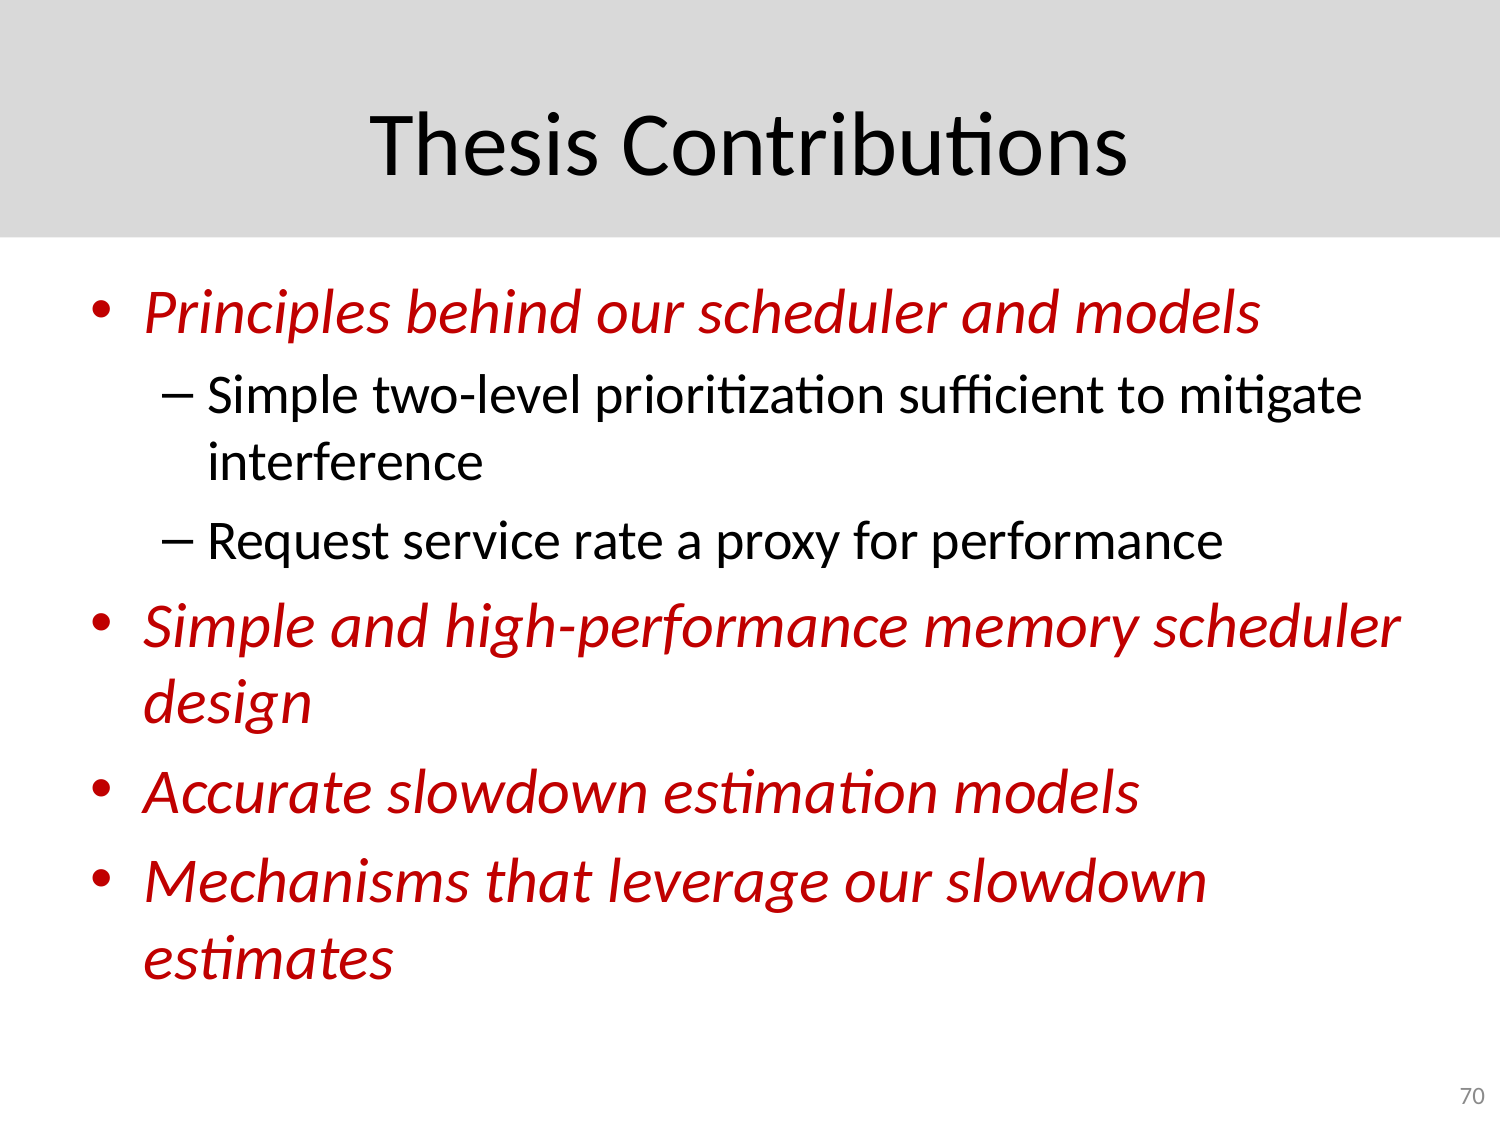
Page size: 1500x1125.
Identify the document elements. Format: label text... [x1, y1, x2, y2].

list Principles behind our scheduler and models Simple two-level prioritization sufficient to mitigate interference Request service rate a proxy for performance Simple and high-performance memory scheduler design Accurate slowdown estimation models Mechanisms that leverage our slowdown estimates [75, 262, 1425, 1005]
slide_number 70 [1149, 1065, 1500, 1125]
title Thesis Contributions [75, 45, 1425, 233]
